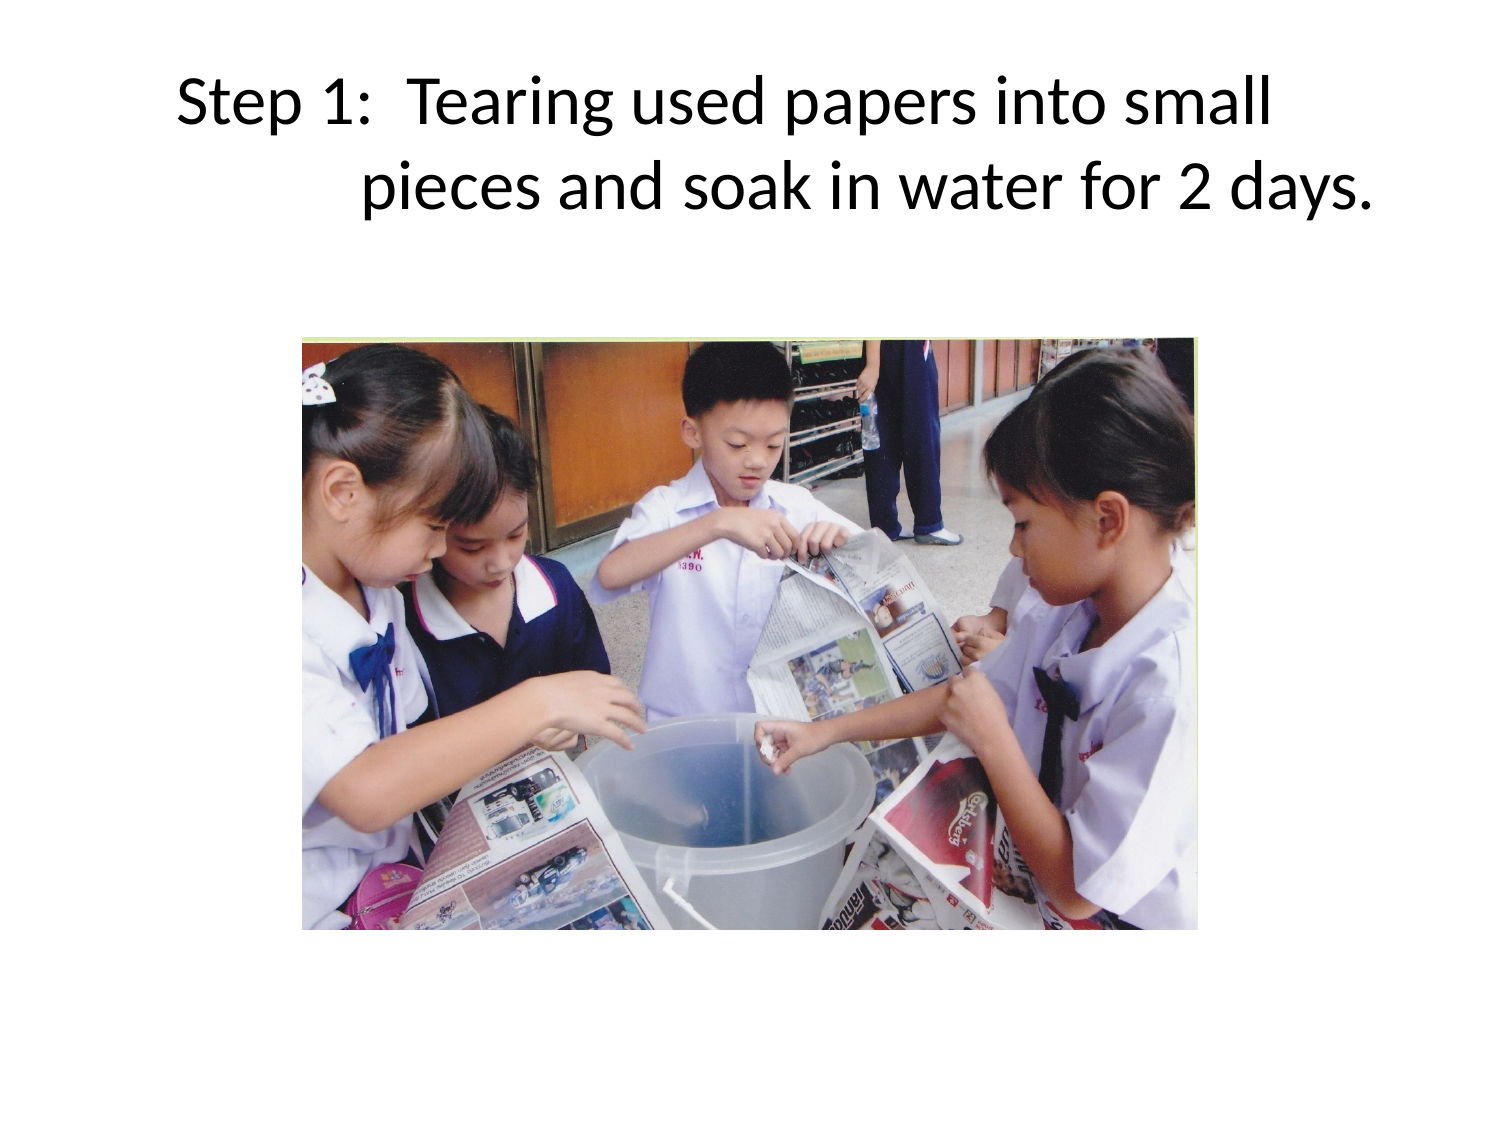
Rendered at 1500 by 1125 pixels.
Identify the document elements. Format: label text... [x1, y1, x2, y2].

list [302, 337, 1198, 931]
title Step 1: Tearing used papers into small pieces and soak in water for 2 days. [75, 45, 1425, 233]
